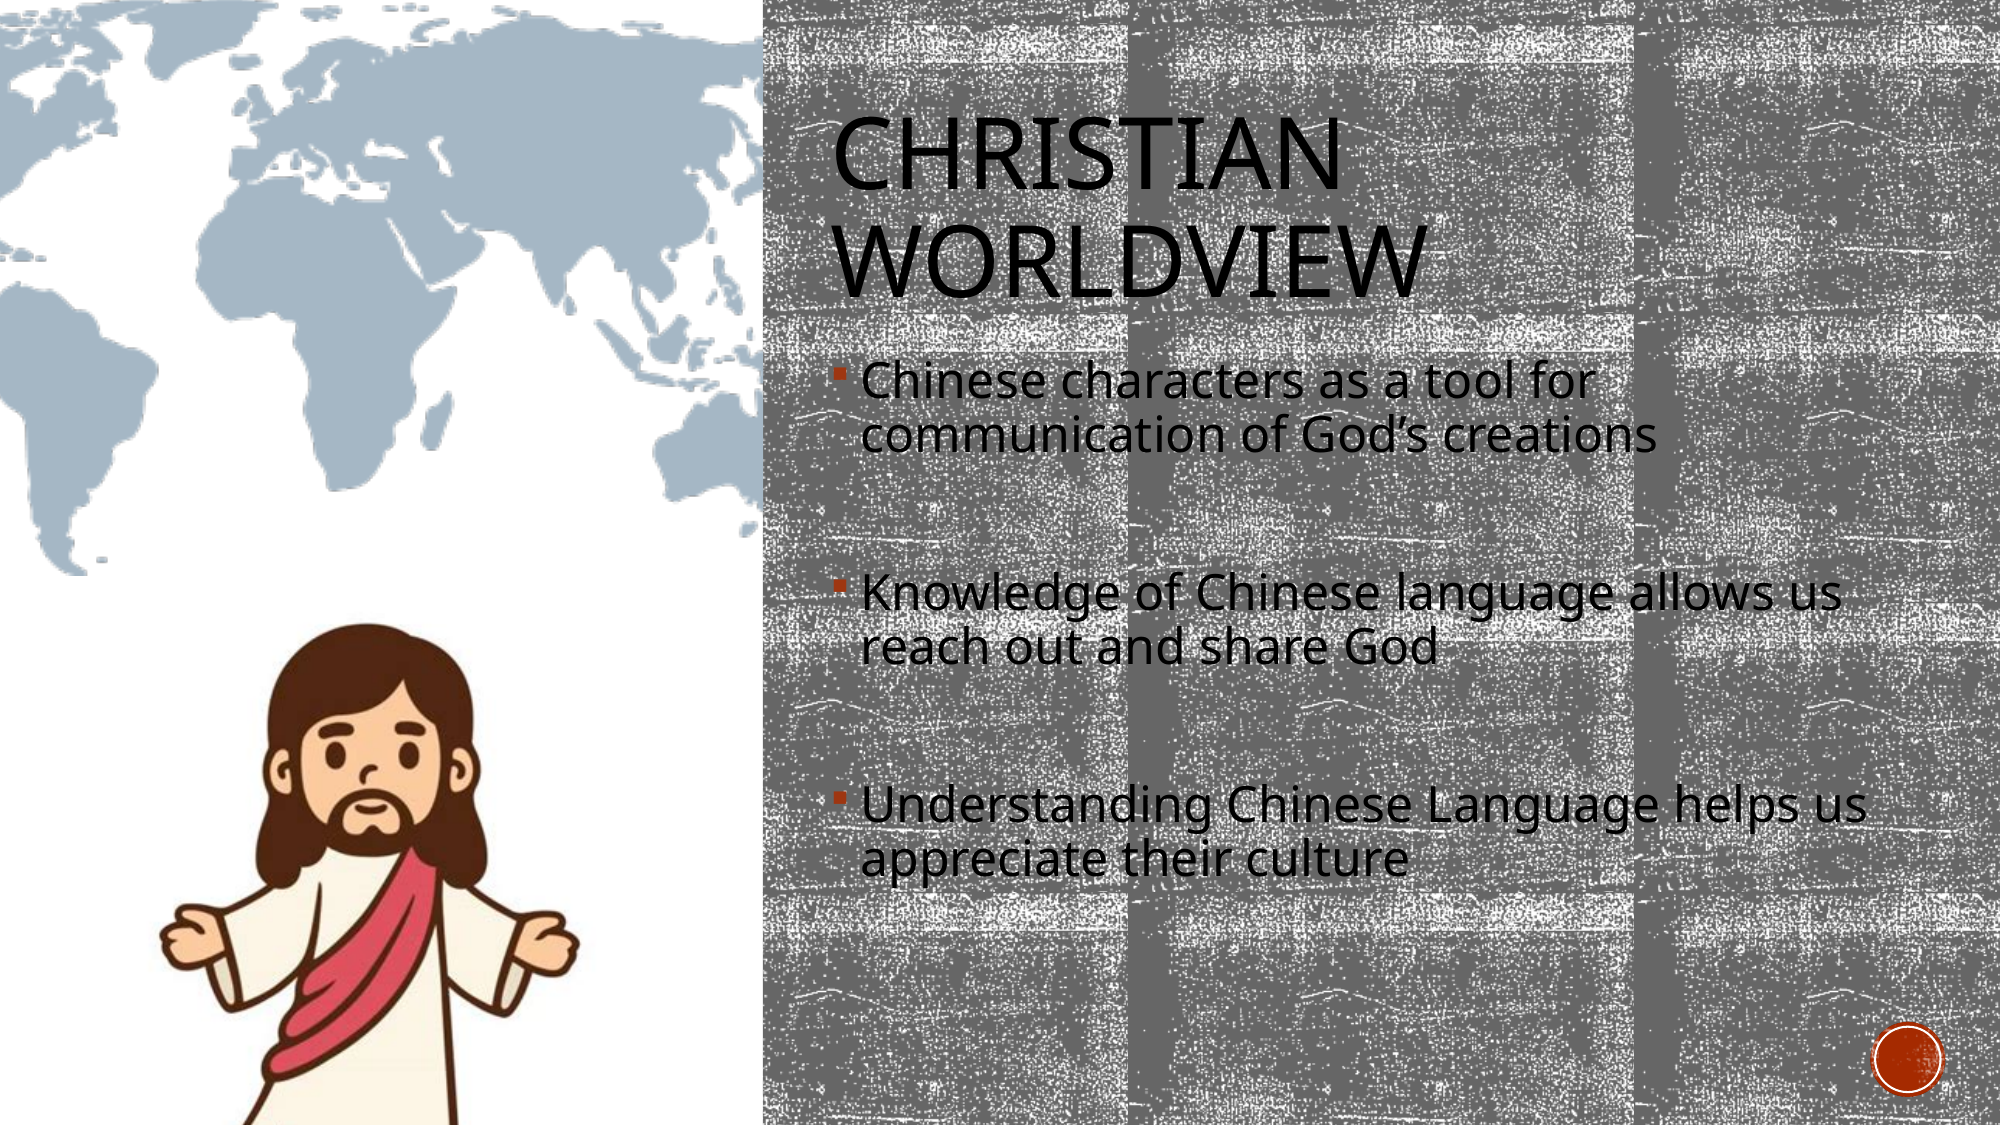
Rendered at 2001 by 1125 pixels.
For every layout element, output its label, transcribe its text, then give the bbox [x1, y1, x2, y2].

picture [0, 0, 764, 1125]
list Chinese characters as a tool for communication of God’s creations Knowledge of Chinese language allows us reach out and share God Understanding Chinese Language helps us appreciate their culture [815, 348, 1920, 1013]
text_box [762, 0, 2000, 1125]
title Christian Worldview [815, 79, 1920, 344]
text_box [1872, 1024, 1943, 1096]
